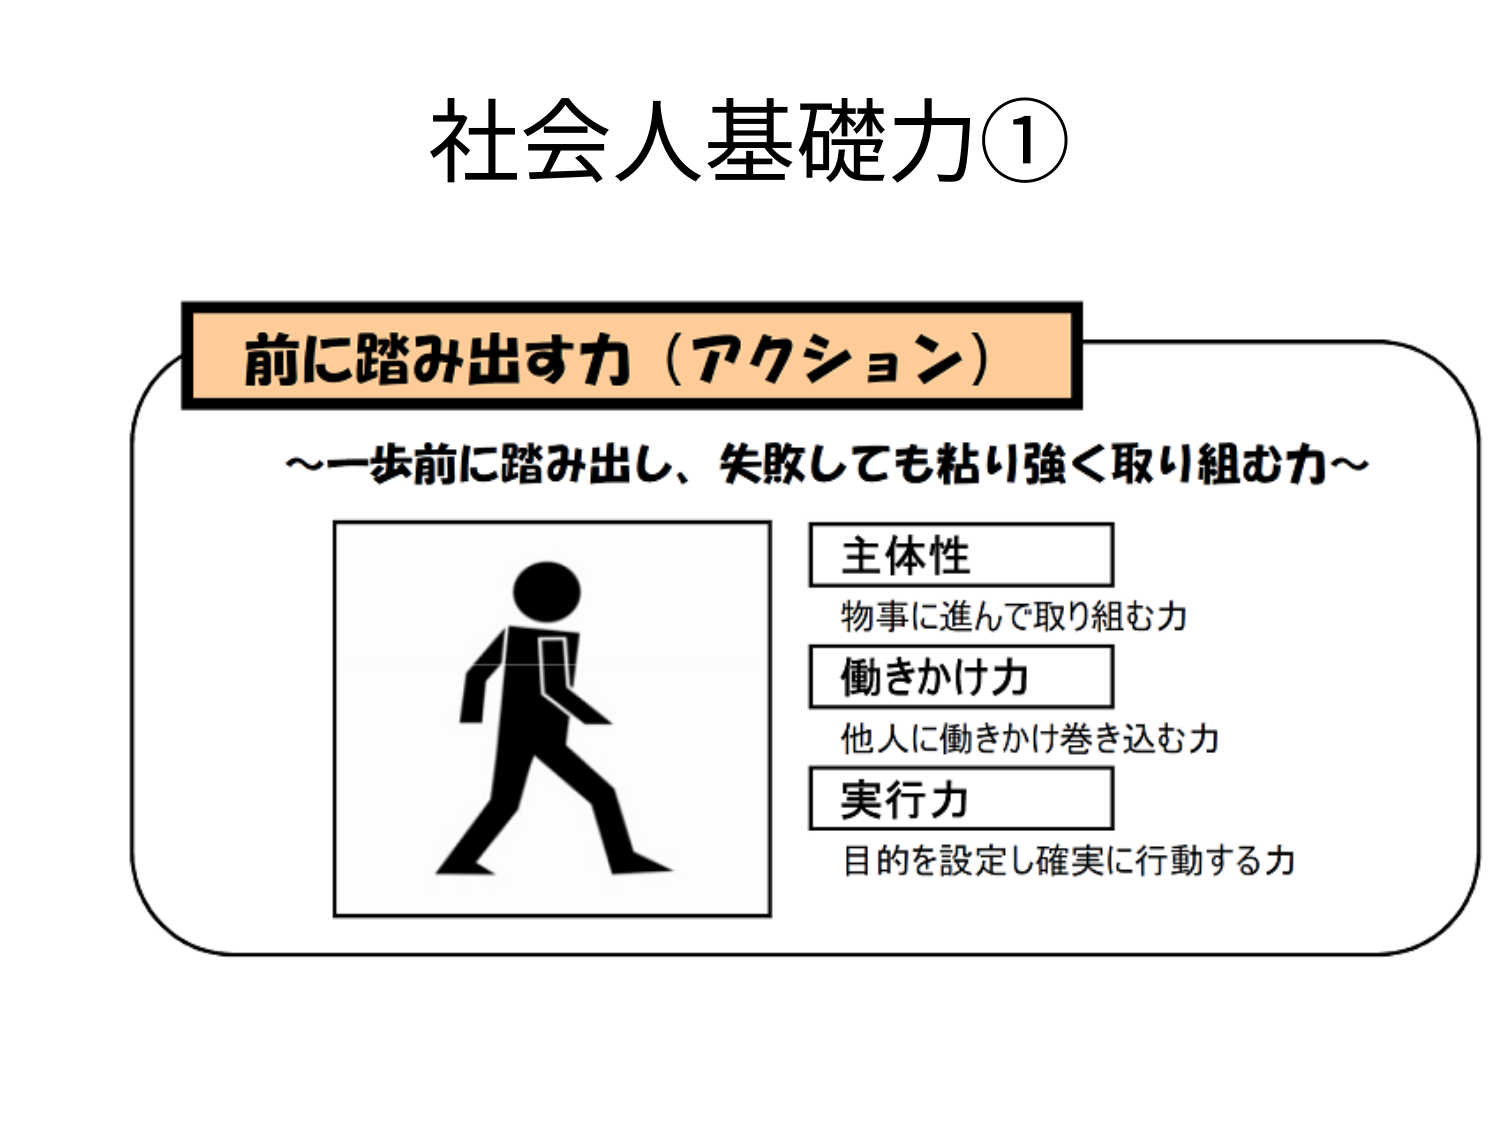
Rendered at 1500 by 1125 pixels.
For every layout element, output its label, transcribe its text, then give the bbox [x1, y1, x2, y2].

title 社会人基礎力① [75, 45, 1425, 233]
picture [116, 284, 1500, 971]
